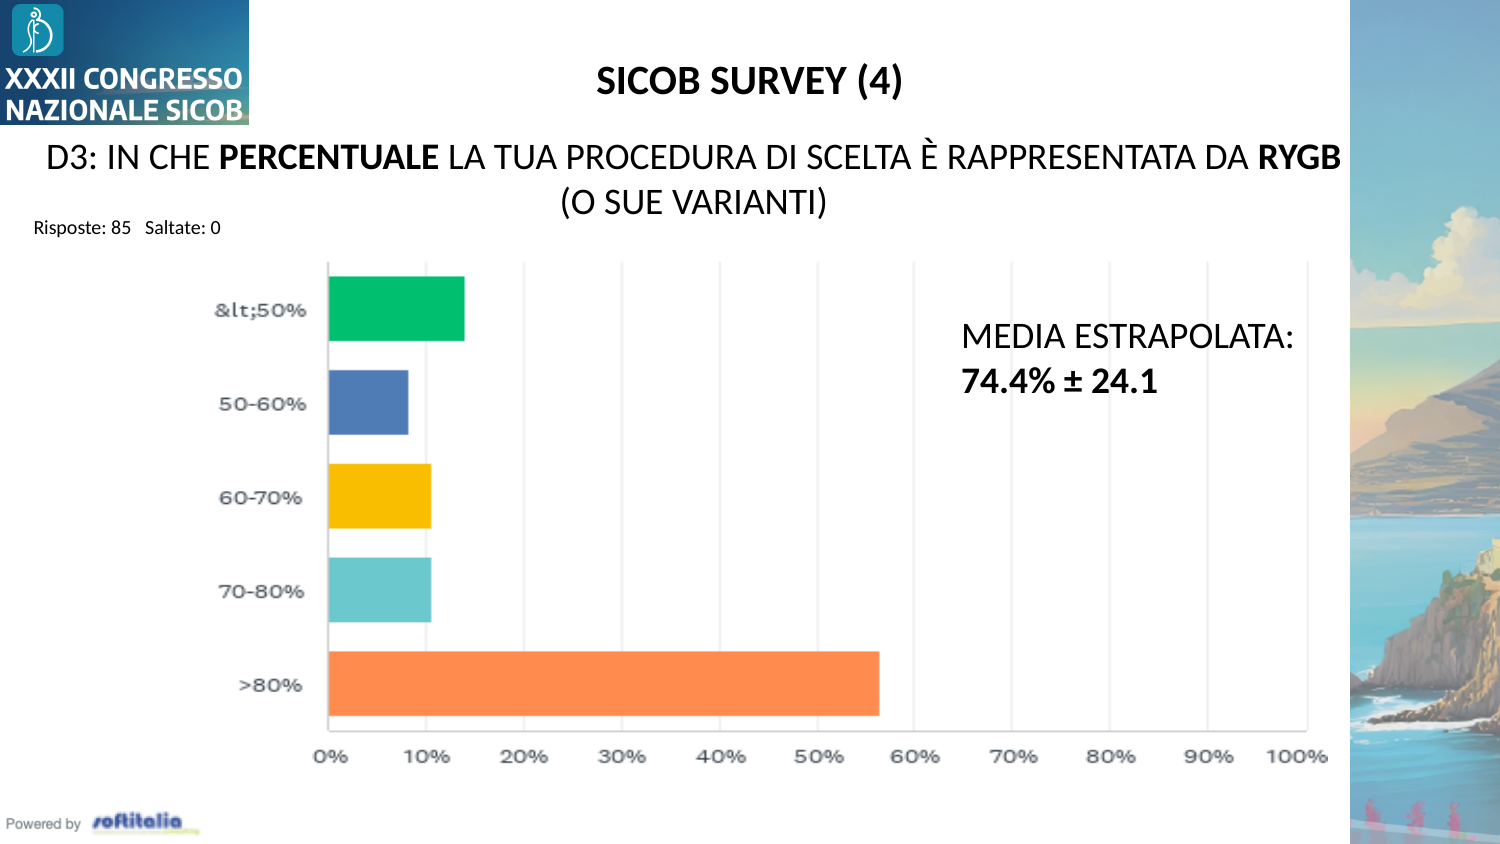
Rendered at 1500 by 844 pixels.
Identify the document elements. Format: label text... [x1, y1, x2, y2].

picture [0, 0, 250, 125]
picture [0, 245, 1328, 844]
text_box Risposte: 85 Saltate: 0 [18, 206, 1345, 246]
picture [1350, 0, 1500, 844]
text_box D3: IN CHE PERCENTUALE LA TUA PROCEDURA DI SCELTA È RAPPRESENTATA DA RYGB (O SUE VARIANTI) [18, 124, 1345, 206]
text_box SICOB SURVEY (4) [331, 45, 1169, 111]
